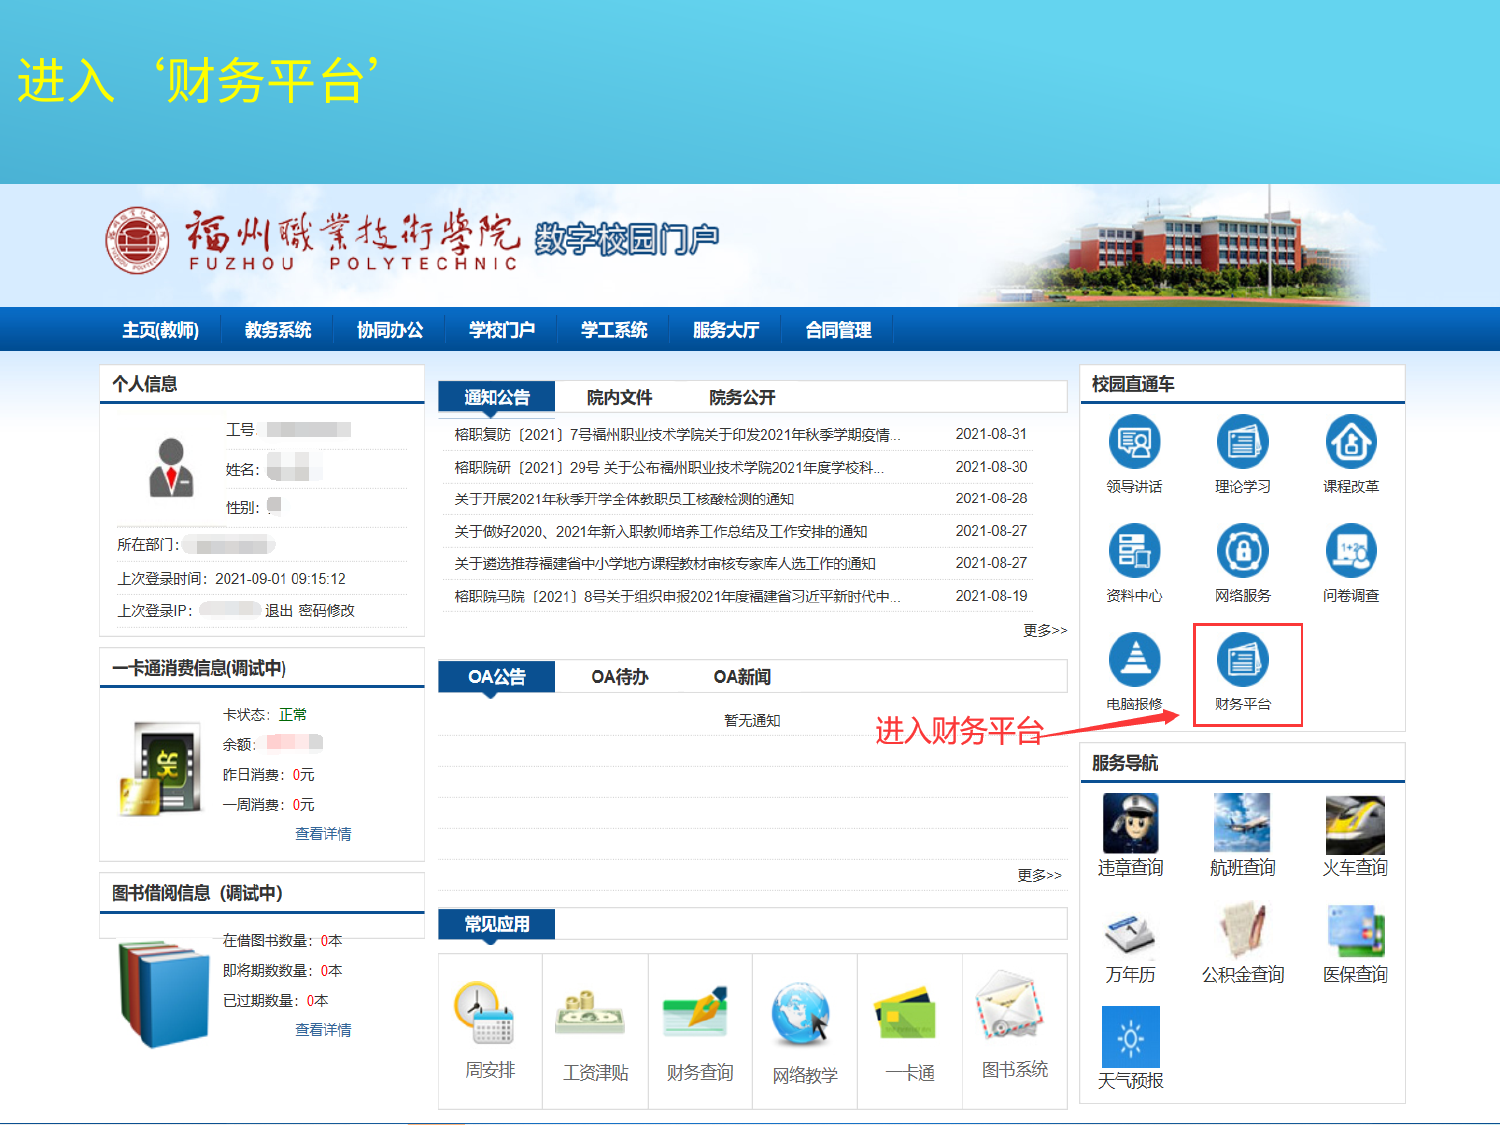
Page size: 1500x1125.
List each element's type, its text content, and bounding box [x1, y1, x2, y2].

picture [0, 184, 1500, 1125]
text_box 进入‘财务平台’ [2, 42, 432, 118]
